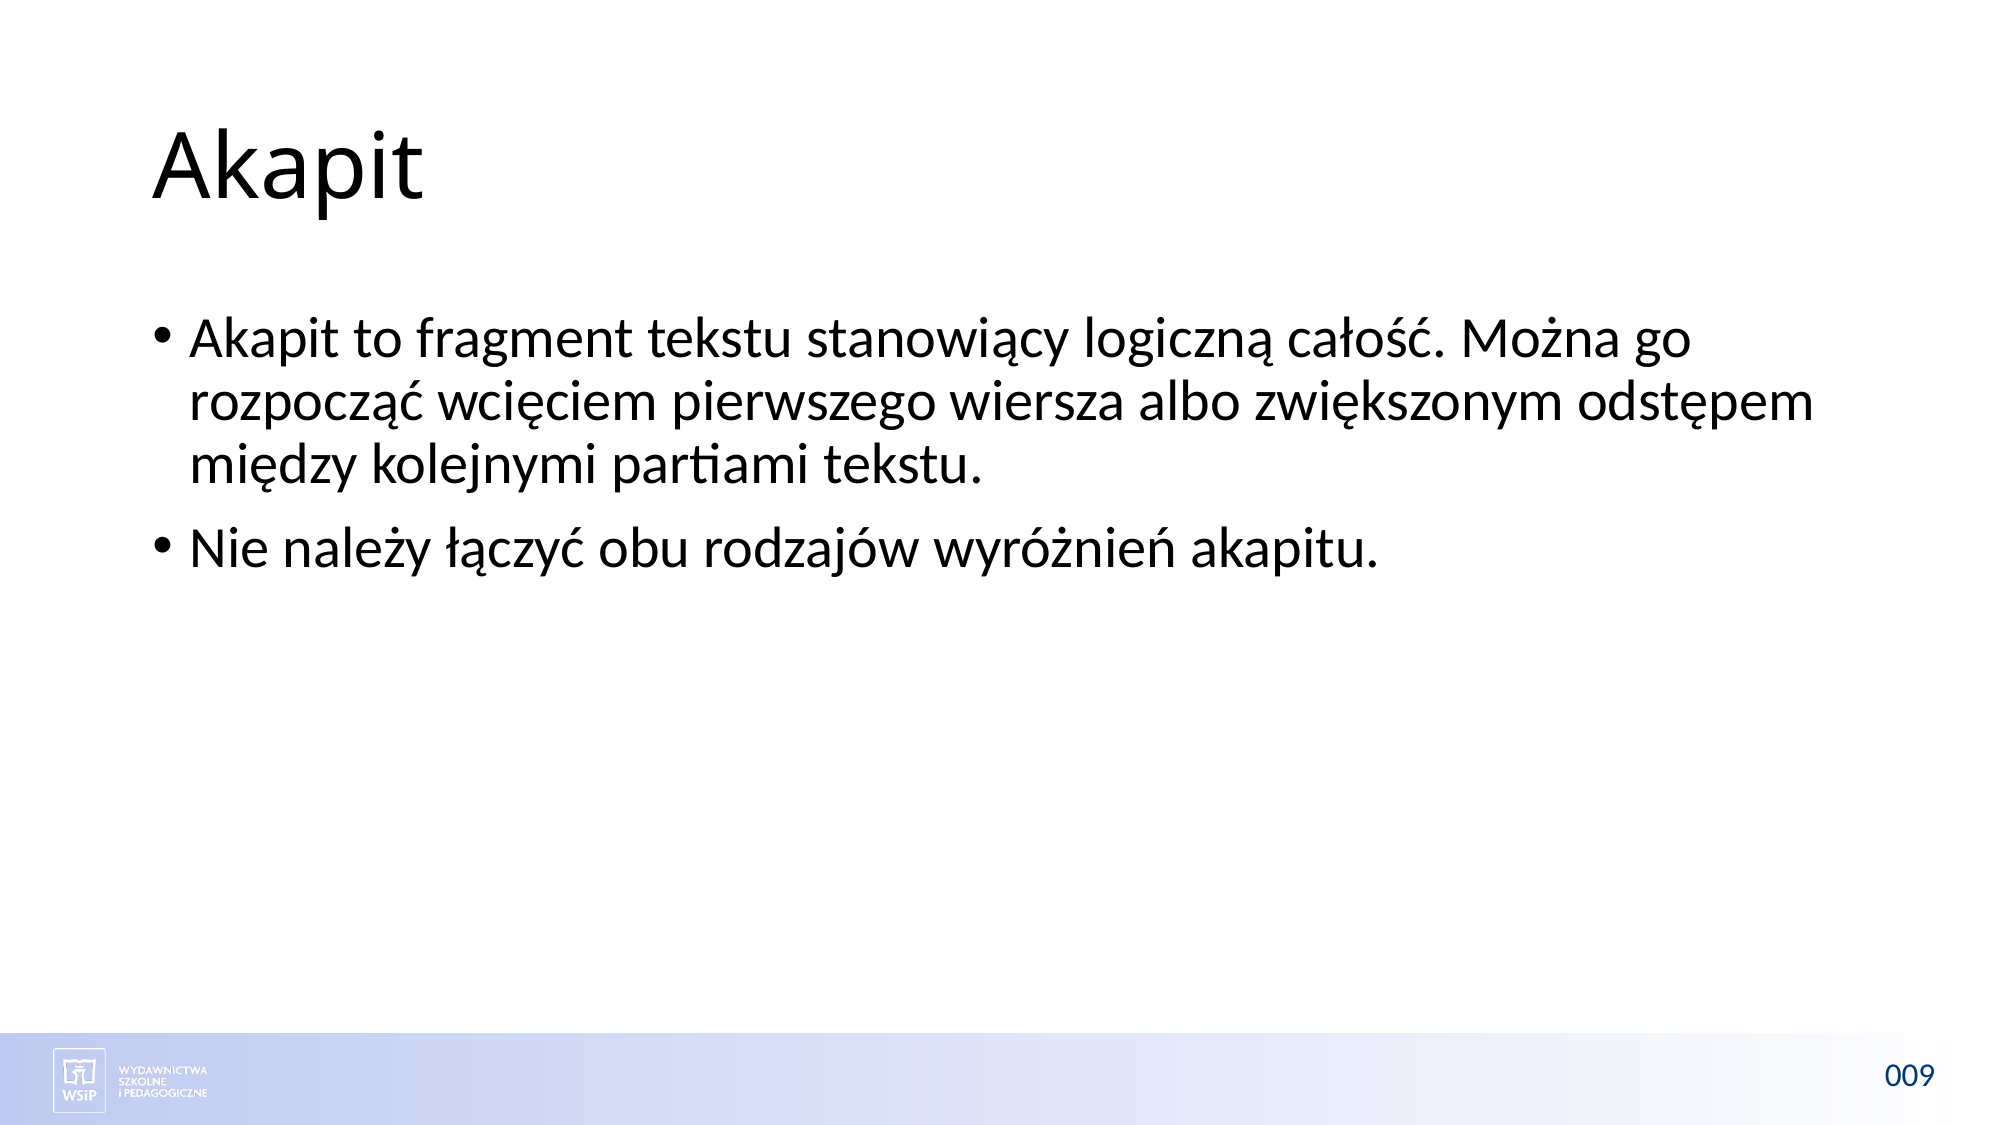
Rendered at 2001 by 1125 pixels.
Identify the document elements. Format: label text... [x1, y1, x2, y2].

list Akapit to fragment tekstu stanowiący logiczną całość. Można go rozpocząć wcięciem pierwszego wiersza albo zwiększonym odstępem między kolejnymi partiami tekstu. Nie należy łączyć obu rodzajów wyróżnień akapitu. [137, 299, 1863, 1014]
title Akapit [137, 59, 1863, 278]
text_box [0, 1033, 2000, 1125]
